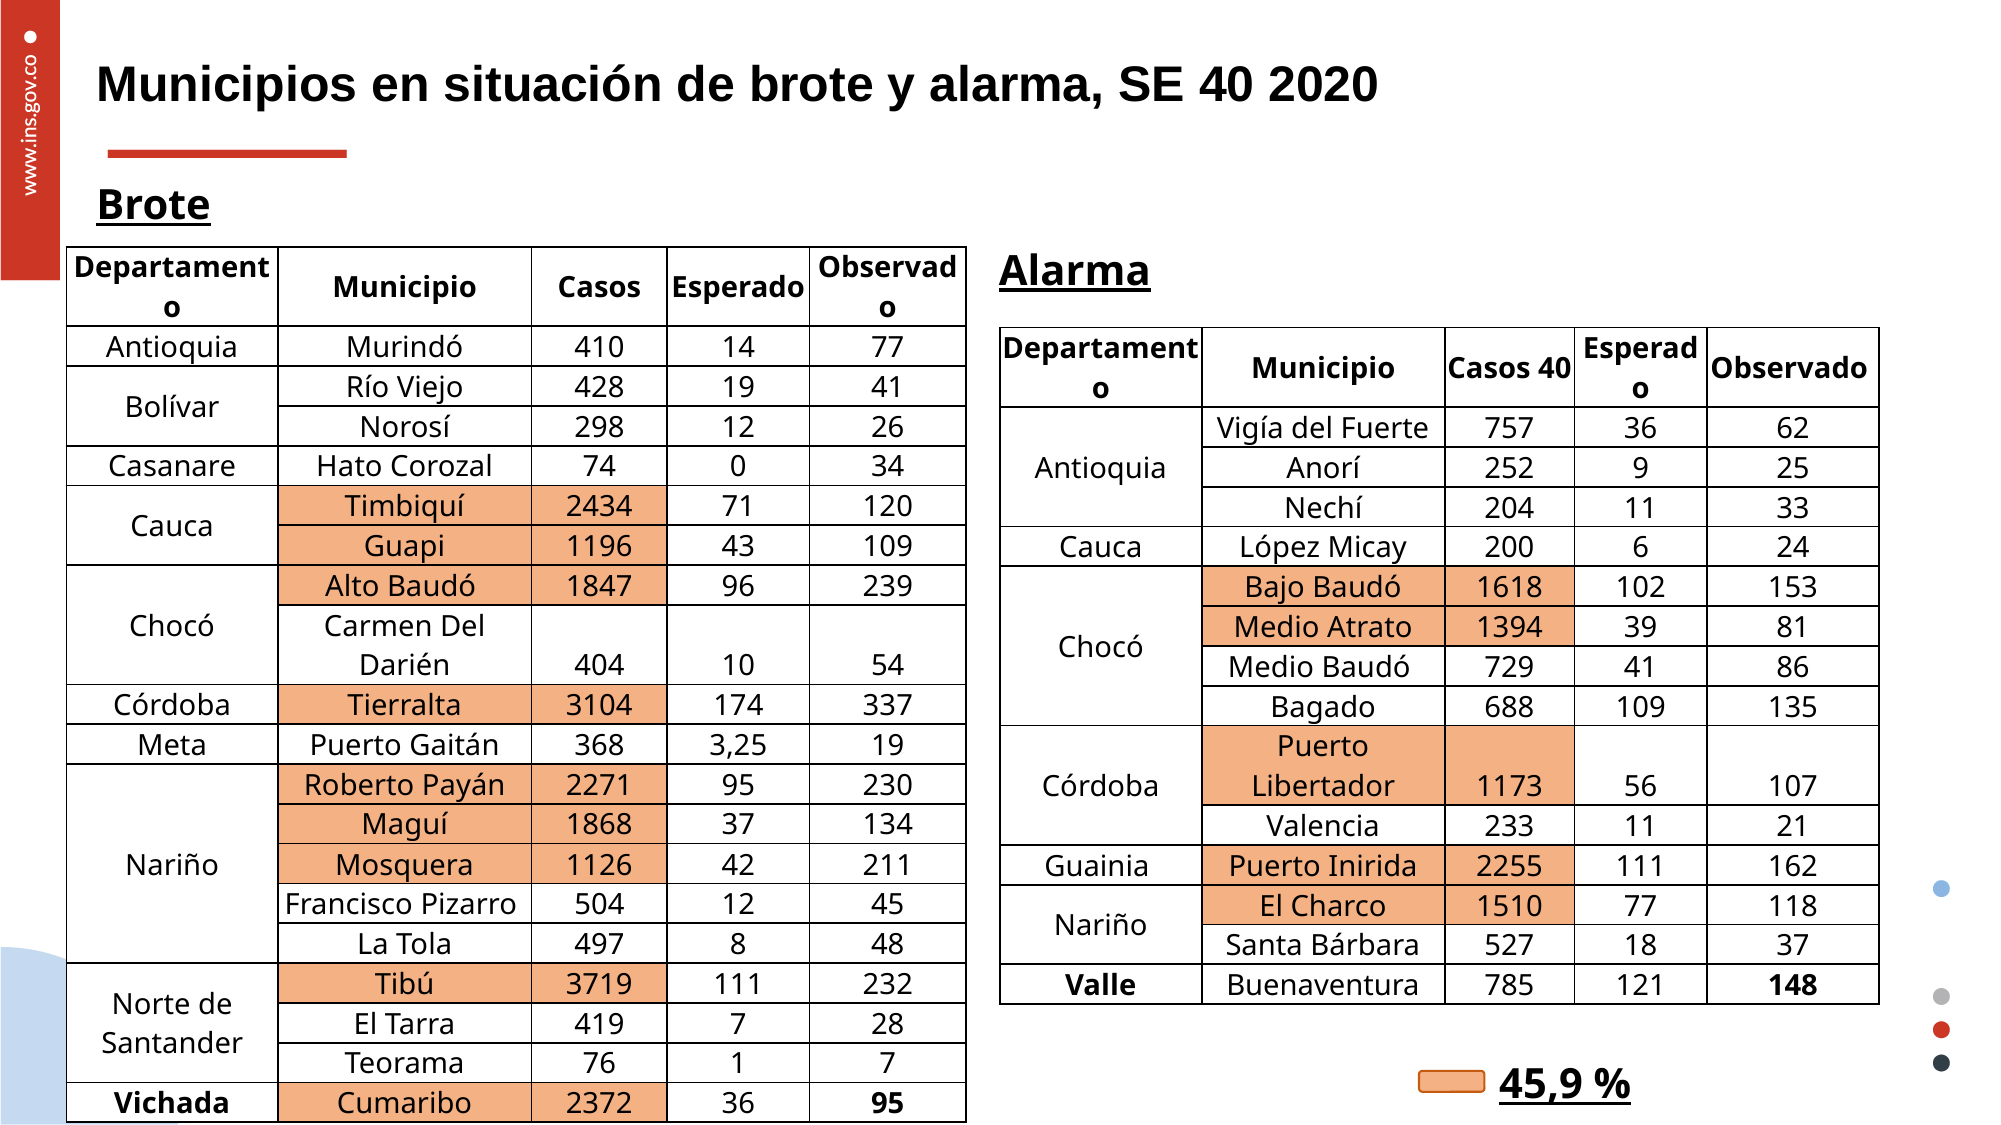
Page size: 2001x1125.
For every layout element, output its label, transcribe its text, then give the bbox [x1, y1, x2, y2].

table_header Esperado [668, 248, 809, 325]
table_cell 1847 [532, 566, 666, 604]
table_header Observado [810, 248, 965, 325]
table_cell 62 [1708, 408, 1878, 446]
table_header Departamento [67, 248, 277, 325]
table_cell Bajo Baudó [1203, 567, 1444, 605]
table_cell 12 [668, 407, 809, 445]
table_cell 120 [810, 486, 965, 524]
table_cell 43 [668, 526, 809, 564]
table_cell La Tola [279, 924, 531, 962]
table_cell 428 [532, 367, 666, 405]
table_cell 729 [1446, 647, 1574, 685]
table_cell 28 [810, 1004, 965, 1042]
table_cell Antioquia [1001, 408, 1201, 526]
table_cell Tierralta [279, 685, 531, 723]
table_cell 14 [668, 327, 809, 365]
table_cell 2255 [1446, 846, 1574, 884]
table_cell El Charco [1203, 886, 1444, 924]
table_cell 368 [532, 725, 666, 763]
table_cell 118 [1708, 886, 1878, 924]
table_cell Roberto Payán [279, 765, 531, 803]
table_cell 211 [810, 844, 965, 883]
table_cell 757 [1446, 408, 1574, 446]
table_cell 111 [668, 964, 809, 1002]
table_cell Teorama [279, 1044, 531, 1082]
table_cell 19 [810, 725, 965, 763]
table_cell 9 [1575, 448, 1706, 486]
table_cell 239 [810, 566, 965, 604]
table_cell 77 [810, 327, 965, 365]
table_cell 232 [810, 964, 965, 1002]
table_cell Nariño [1001, 886, 1201, 963]
table_cell 410 [532, 327, 666, 365]
table_cell 96 [668, 566, 809, 604]
table_cell Medio Atrato [1203, 607, 1444, 645]
table_cell 11 [1575, 488, 1706, 526]
table_cell Valle [1001, 965, 1201, 1003]
table_cell 497 [532, 924, 666, 962]
table_cell 10 [668, 606, 809, 684]
table_cell 102 [1575, 567, 1706, 605]
table_cell 252 [1446, 448, 1574, 486]
table_cell 42 [668, 844, 809, 883]
table_cell 12 [668, 884, 809, 922]
table_cell 1510 [1446, 886, 1574, 924]
table_cell Francisco Pizarro [279, 884, 531, 922]
table_cell 34 [810, 447, 965, 485]
table_cell Córdoba [67, 685, 277, 723]
table_cell Valencia [1203, 806, 1444, 844]
table_cell 1868 [532, 805, 666, 843]
table_cell 74 [532, 447, 666, 485]
picture [0, 0, 2000, 1125]
table_header Municipio [279, 248, 531, 325]
table_cell Timbiquí [279, 486, 531, 524]
table_cell 77 [1575, 886, 1706, 924]
table_cell Carmen Del Darién [279, 606, 531, 684]
table_cell 1126 [532, 844, 666, 883]
table_cell 18 [1575, 925, 1706, 963]
table_cell Murindó [279, 327, 531, 365]
table_cell 233 [1446, 806, 1574, 844]
table_cell 41 [810, 367, 965, 405]
table_cell Guapi [279, 526, 531, 564]
table_cell 3104 [532, 685, 666, 723]
table_cell Meta [67, 725, 277, 763]
table_cell 56 [1575, 726, 1706, 804]
table_header Casos [532, 248, 666, 325]
table_cell 3,25 [668, 725, 809, 763]
table_cell Tibú [279, 964, 531, 1002]
table_cell 2434 [532, 486, 666, 524]
table_cell 527 [1446, 925, 1574, 963]
table_cell 54 [810, 606, 965, 684]
table_cell 19 [668, 367, 809, 405]
table_header Municipio [1203, 328, 1444, 406]
table_cell 6 [1575, 527, 1706, 565]
table_cell 7 [810, 1044, 965, 1082]
table_cell El Tarra [279, 1004, 531, 1042]
table_cell Alto Baudó [279, 566, 531, 604]
table_cell 76 [532, 1044, 666, 1082]
table_cell Medio Baudó [1203, 647, 1444, 685]
table_cell Puerto Inirida [1203, 846, 1444, 884]
table_cell Hato Corozal [279, 447, 531, 485]
table_cell 95 [668, 765, 809, 803]
table_header Esperado [1575, 328, 1706, 406]
table_cell 26 [810, 407, 965, 445]
table_cell Vichada [67, 1083, 277, 1121]
table_cell 174 [668, 685, 809, 723]
table_cell Anorí [1203, 448, 1444, 486]
table_cell 337 [810, 685, 965, 723]
text_box 45,9 % [1484, 1055, 2000, 1122]
table_header Observado [1708, 328, 1878, 406]
table_cell Nechí [1203, 488, 1444, 526]
table_cell 153 [1708, 567, 1878, 605]
table_cell 230 [810, 765, 965, 803]
table_cell Casanare [67, 447, 277, 485]
text_box [1417, 1069, 1484, 1093]
table_cell Nariño [67, 765, 277, 962]
table_cell 86 [1708, 647, 1878, 685]
table_cell 204 [1446, 488, 1574, 526]
table_cell 48 [810, 924, 965, 962]
table_cell 109 [810, 526, 965, 564]
table_cell 785 [1446, 965, 1574, 1003]
table_cell 1196 [532, 526, 666, 564]
table_cell Cauca [67, 486, 277, 564]
table_cell 36 [1575, 408, 1706, 446]
table_cell 39 [1575, 607, 1706, 645]
table_cell 134 [810, 805, 965, 843]
table_cell Maguí [279, 805, 531, 843]
table_cell Chocó [1001, 567, 1201, 725]
table_cell 81 [1708, 607, 1878, 645]
table_header Casos 40 [1446, 328, 1574, 406]
table_cell 111 [1575, 846, 1706, 884]
table_cell 21 [1708, 806, 1878, 844]
table_cell 2372 [532, 1083, 666, 1121]
table_cell Puerto Libertador [1203, 726, 1444, 804]
table_header Departamento [1001, 328, 1201, 406]
table_cell 419 [532, 1004, 666, 1042]
table_cell Puerto Gaitán [279, 725, 531, 763]
table_cell 36 [668, 1083, 809, 1121]
table_cell 41 [1575, 647, 1706, 685]
table_cell Bagado [1203, 687, 1444, 725]
table_cell Mosquera [279, 844, 531, 883]
table_cell Cumaribo [279, 1083, 531, 1121]
table_cell Norosí [279, 407, 531, 445]
table_cell Chocó [67, 566, 277, 684]
table_cell 0 [668, 447, 809, 485]
table_cell 11 [1575, 806, 1706, 844]
table_cell 45 [810, 884, 965, 922]
table_cell 3719 [532, 964, 666, 1002]
table_cell 162 [1708, 846, 1878, 884]
title Municipios en situación de brote y alarma, SE 40 2020 [81, 50, 1851, 117]
table_cell Córdoba [1001, 726, 1201, 844]
table_cell 37 [1708, 925, 1878, 963]
text_box Alarma [984, 241, 1798, 308]
table_cell Santa Bárbara [1203, 925, 1444, 963]
table_cell 107 [1708, 726, 1878, 804]
table_cell 200 [1446, 527, 1574, 565]
table_cell Buenaventura [1203, 965, 1444, 1003]
table_cell 135 [1708, 687, 1878, 725]
table_cell 37 [668, 805, 809, 843]
table_cell 25 [1708, 448, 1878, 486]
table_cell Guainia [1001, 846, 1201, 884]
table_cell 121 [1575, 965, 1706, 1003]
table_cell 71 [668, 486, 809, 524]
table_cell Cauca [1001, 527, 1201, 565]
table_cell 33 [1708, 488, 1878, 526]
table_cell 7 [668, 1004, 809, 1042]
table_cell 1618 [1446, 567, 1574, 605]
table_cell 95 [810, 1083, 965, 1121]
table_cell Bolívar [67, 367, 277, 445]
table_cell 1173 [1446, 726, 1574, 804]
table_cell 8 [668, 924, 809, 962]
table_cell López Micay [1203, 527, 1444, 565]
table_cell 2271 [532, 765, 666, 803]
table_cell Vigía del Fuerte [1203, 408, 1444, 446]
table_cell 298 [532, 407, 666, 445]
table_cell 148 [1708, 965, 1878, 1003]
table_cell 1 [668, 1044, 809, 1082]
text_box Brote [81, 176, 1851, 242]
table_cell 504 [532, 884, 666, 922]
table_cell Río Viejo [279, 367, 531, 405]
table_cell 404 [532, 606, 666, 684]
table_cell 688 [1446, 687, 1574, 725]
table_cell 1394 [1446, 607, 1574, 645]
table_cell Norte de Santander [67, 964, 277, 1082]
table_cell 24 [1708, 527, 1878, 565]
table_cell Antioquia [67, 327, 277, 365]
table_cell 109 [1575, 687, 1706, 725]
